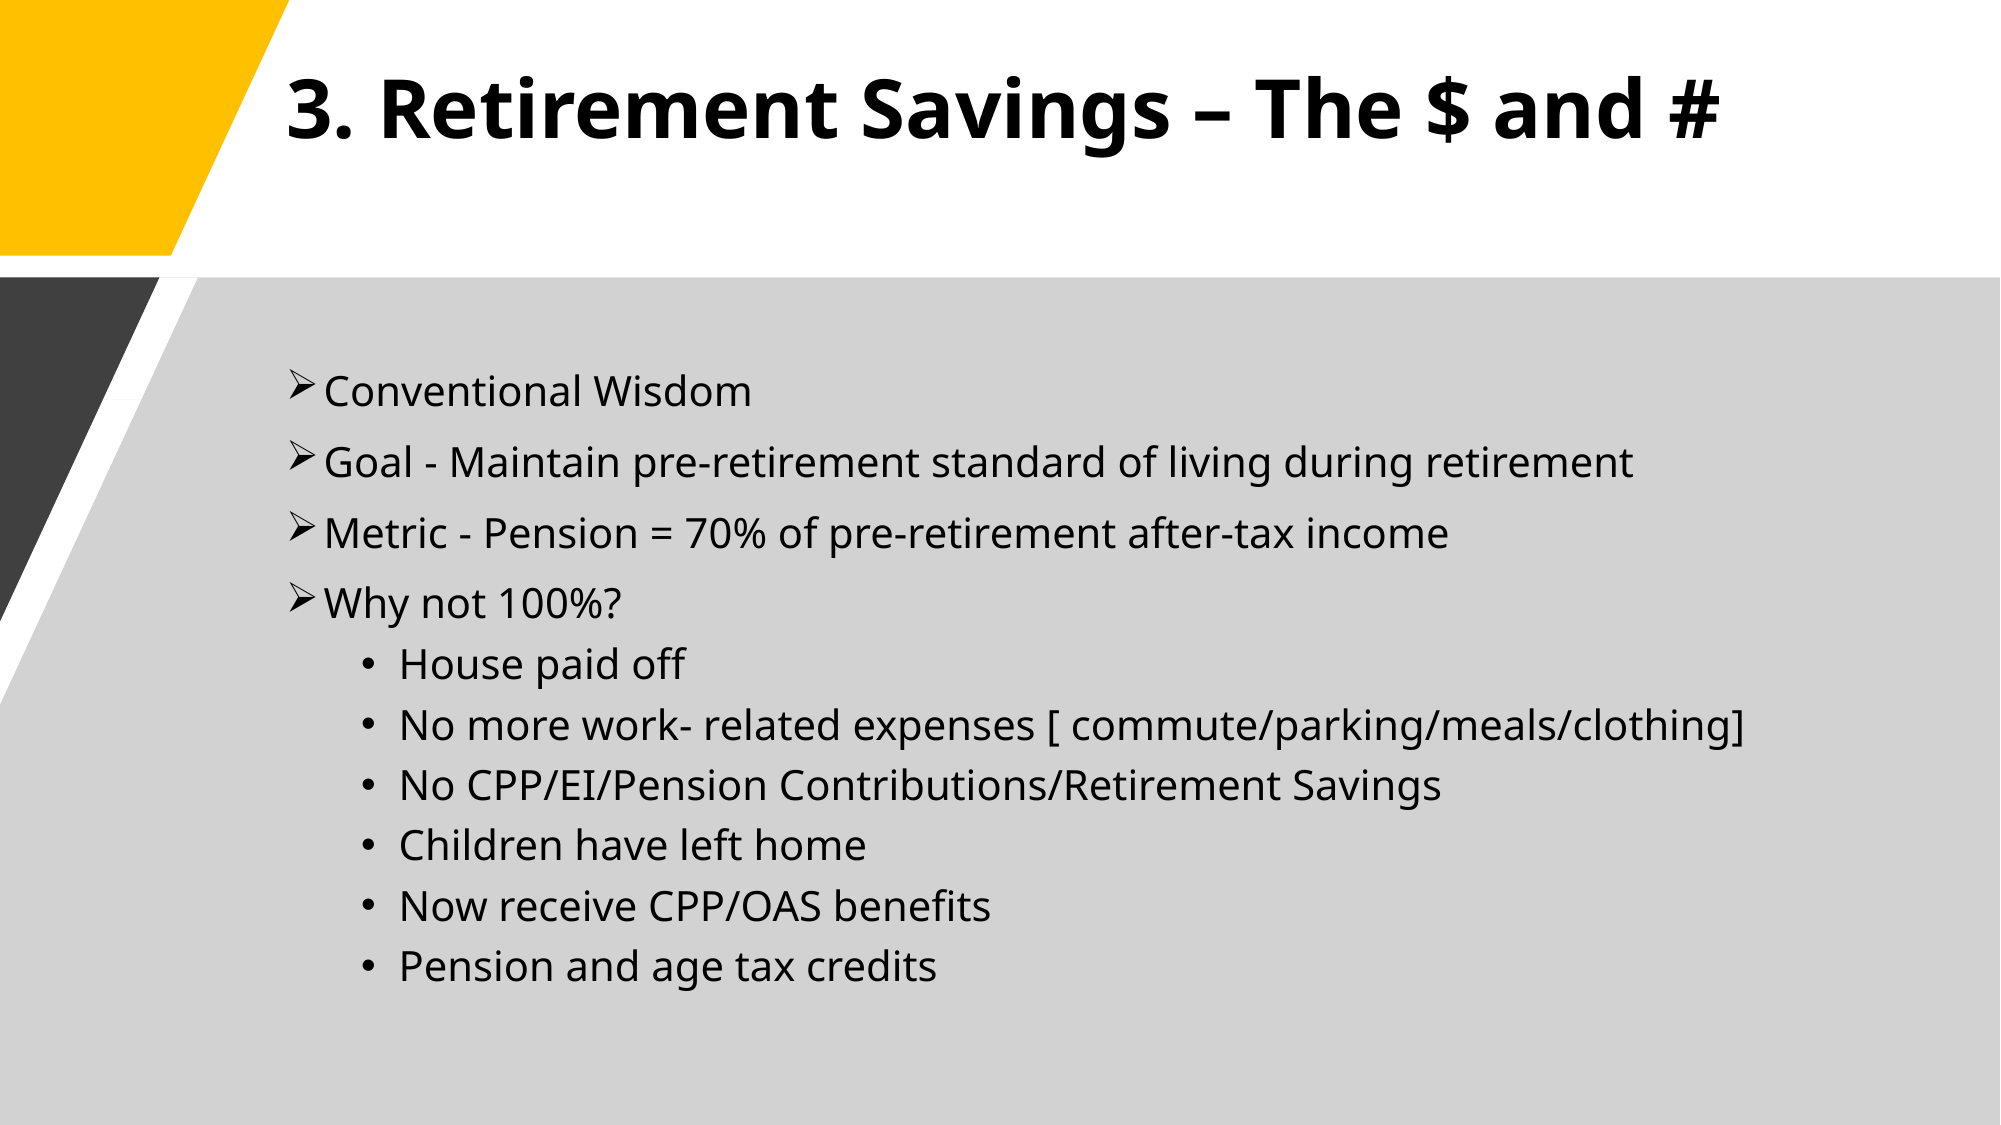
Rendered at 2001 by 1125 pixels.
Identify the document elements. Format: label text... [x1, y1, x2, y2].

title 3. Retirement Savings – The $ and # [271, 60, 1808, 255]
text_box [0, 276, 162, 622]
list Conventional Wisdom Goal - Maintain pre-retirement standard of living during retirement Metric - Pension = 70% of pre-retirement after-tax income Why not 100%? House paid off No more work- related expenses [ commute/parking/meals/clothing] No CPP/EI/Pension Contributions/Retirement Savings Children have left home Now receive CPP/OAS benefits Pension and age tax credits [271, 356, 1808, 1020]
text_box [0, 276, 2000, 1125]
text_box [0, 0, 291, 257]
